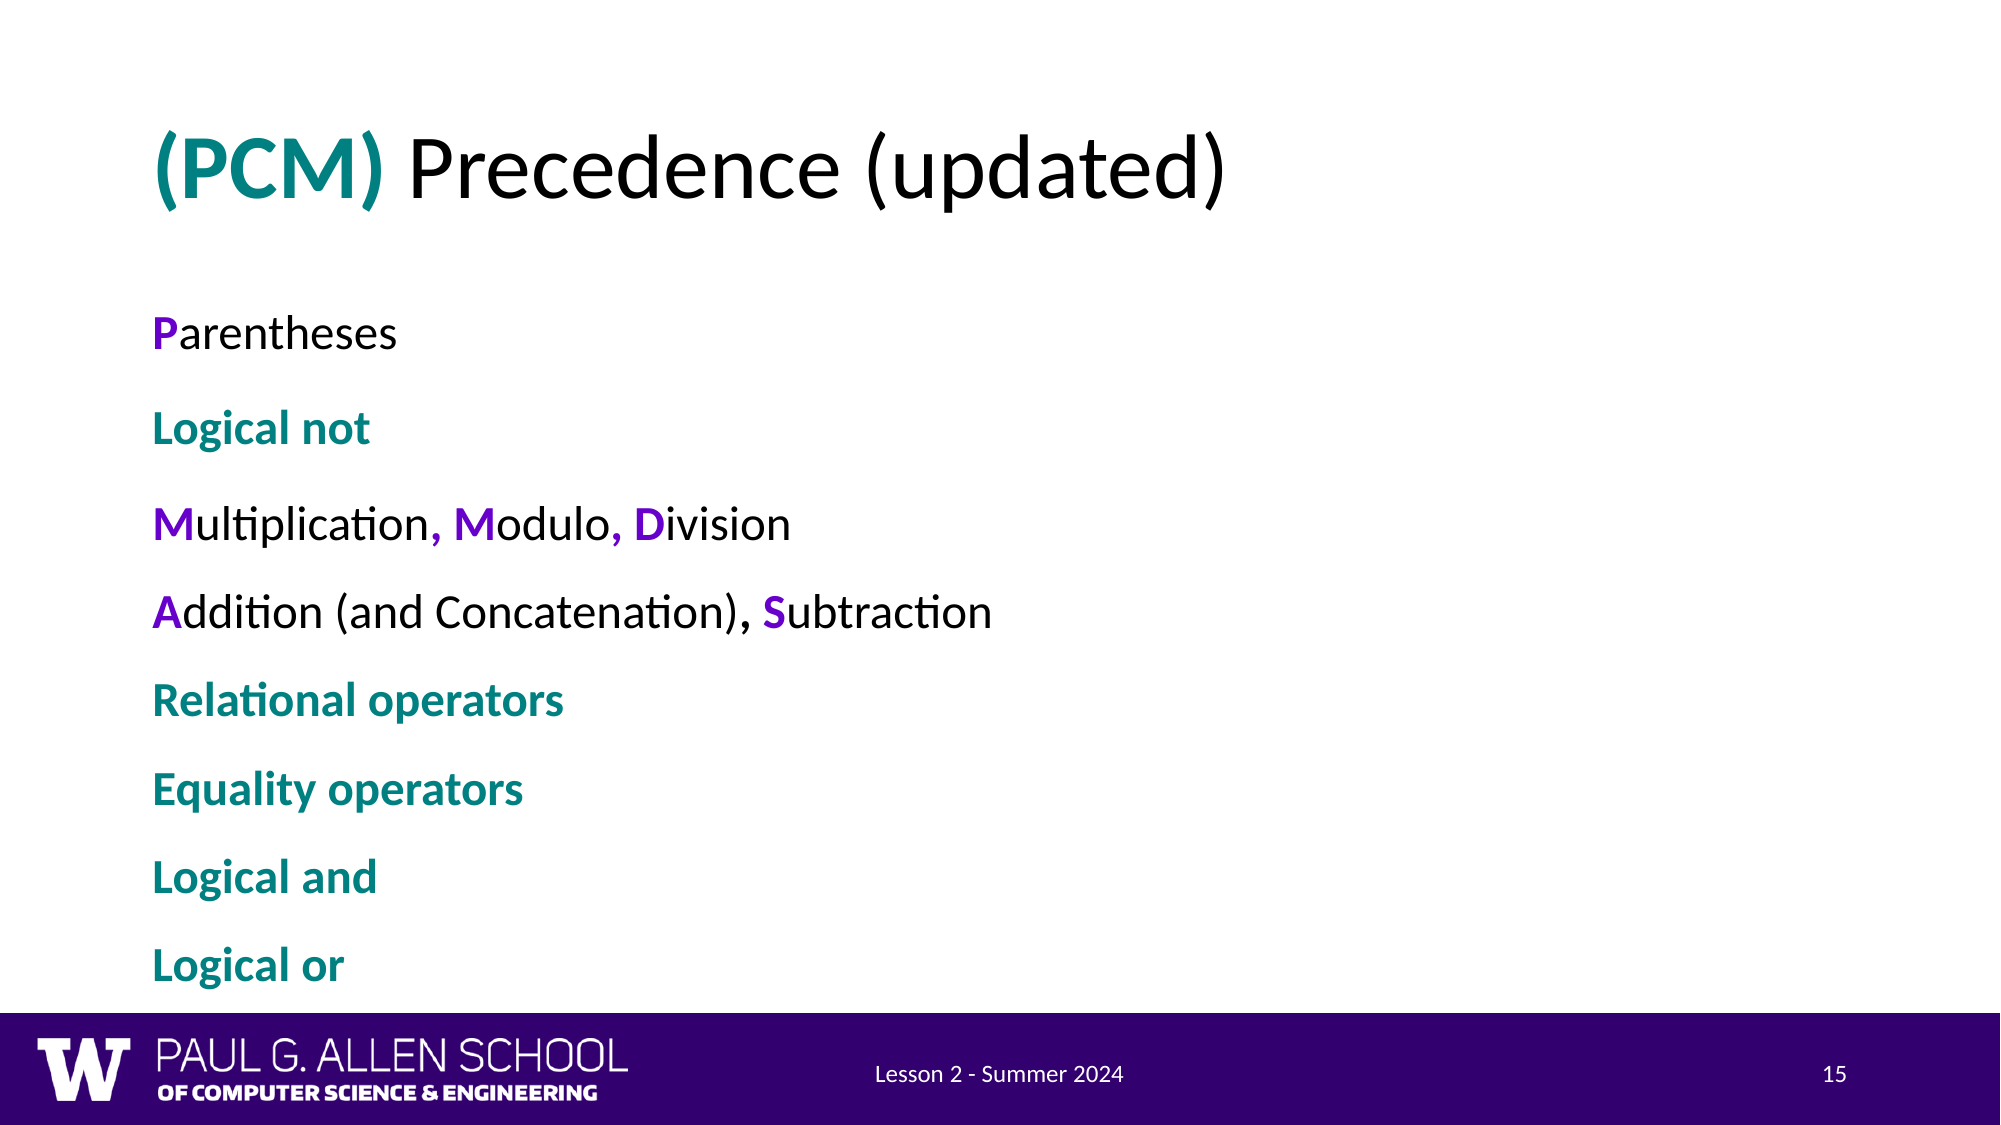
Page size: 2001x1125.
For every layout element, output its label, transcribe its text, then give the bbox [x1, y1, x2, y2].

footer Lesson 2 - Summer 2024 [662, 1042, 1338, 1103]
title (PCM) Precedence (updated) [137, 59, 1863, 278]
picture [0, 1013, 2000, 1125]
list Parentheses Logical not Multiplication, Modulo, Division Addition (and Concatenation), Subtraction Relational operators Equality operators Logical and Logical or [137, 255, 1747, 1003]
slide_number 15 [1412, 1042, 1863, 1103]
